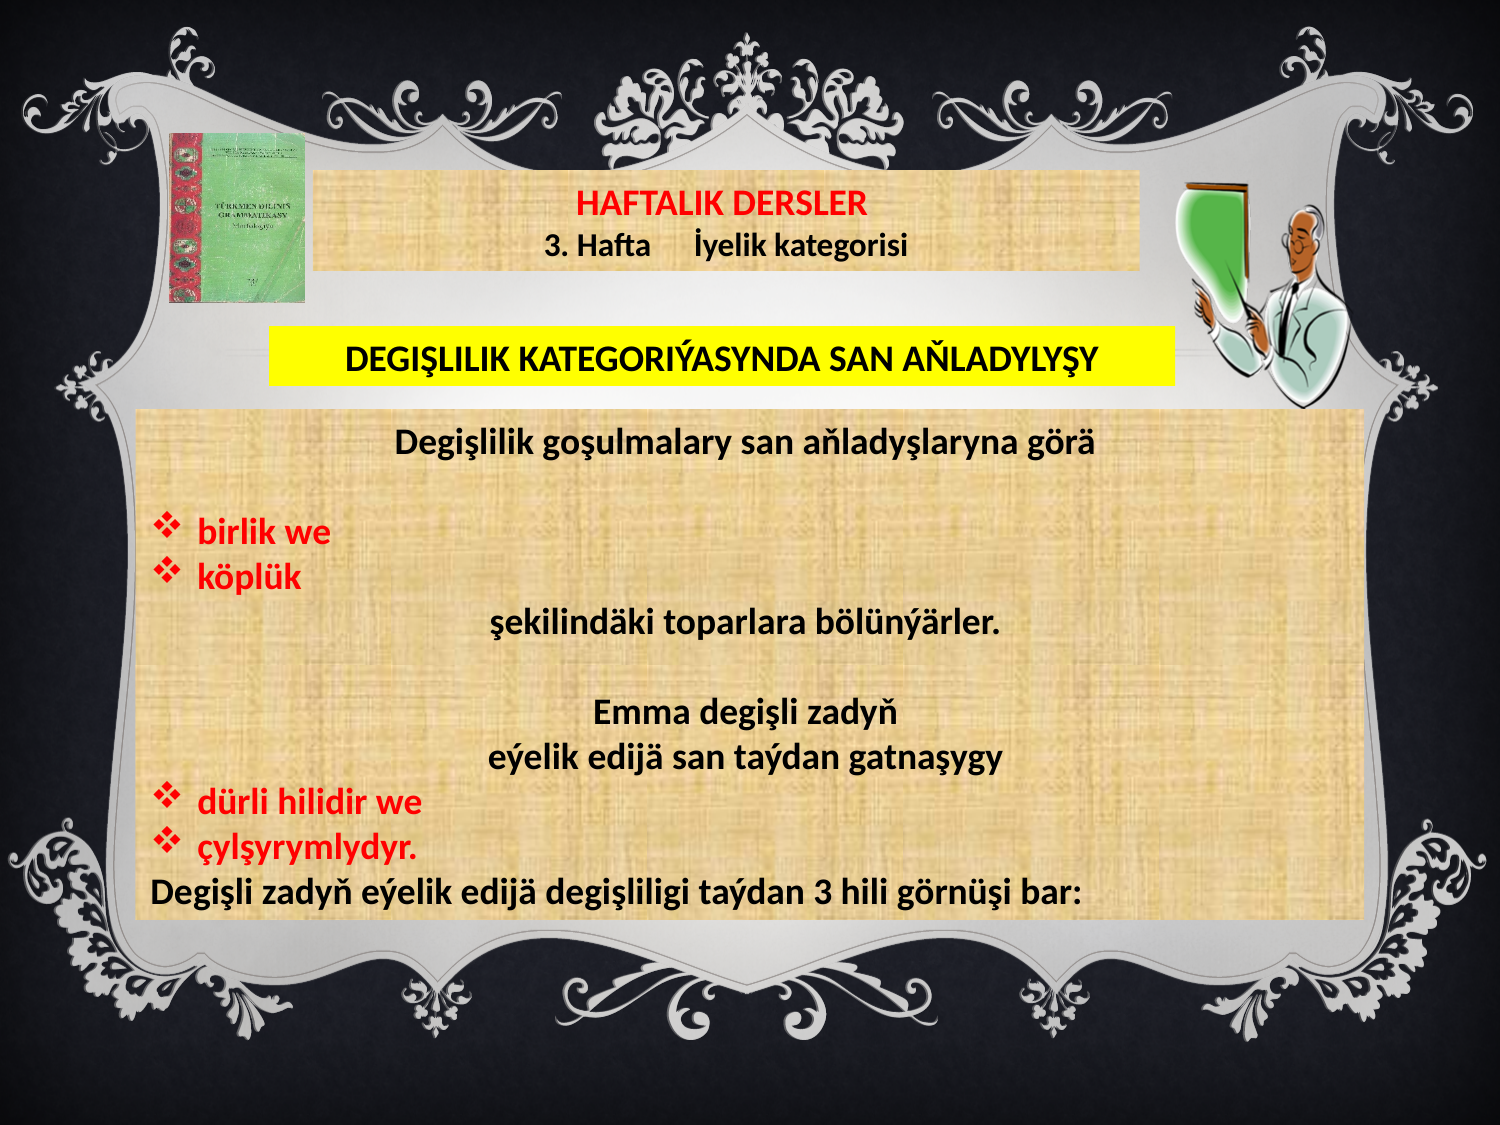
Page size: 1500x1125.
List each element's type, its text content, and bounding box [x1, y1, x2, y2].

text_box Degişlilik goşulmalary san aňladyşlaryna görä birlik we köplük şekilindäki toparlara bölünýärler. Emma degişli zadyň eýelik edijä san taýdan gatnaşygy dürli hilidir we çylşyrymlydyr. Degişli zadyň eýelik edijä degişliligi taýdan 3 hili görnüşi bar: [135, 409, 1365, 920]
text_box HAFTALIK DERSLER 3. Hafta İyelik kategorisi [312, 170, 1140, 271]
text_box DEGIŞLILIK KATEGORIÝASYNDA SAN AŇLADYLYŞY [269, 326, 1169, 386]
picture [0, 0, 1500, 1125]
